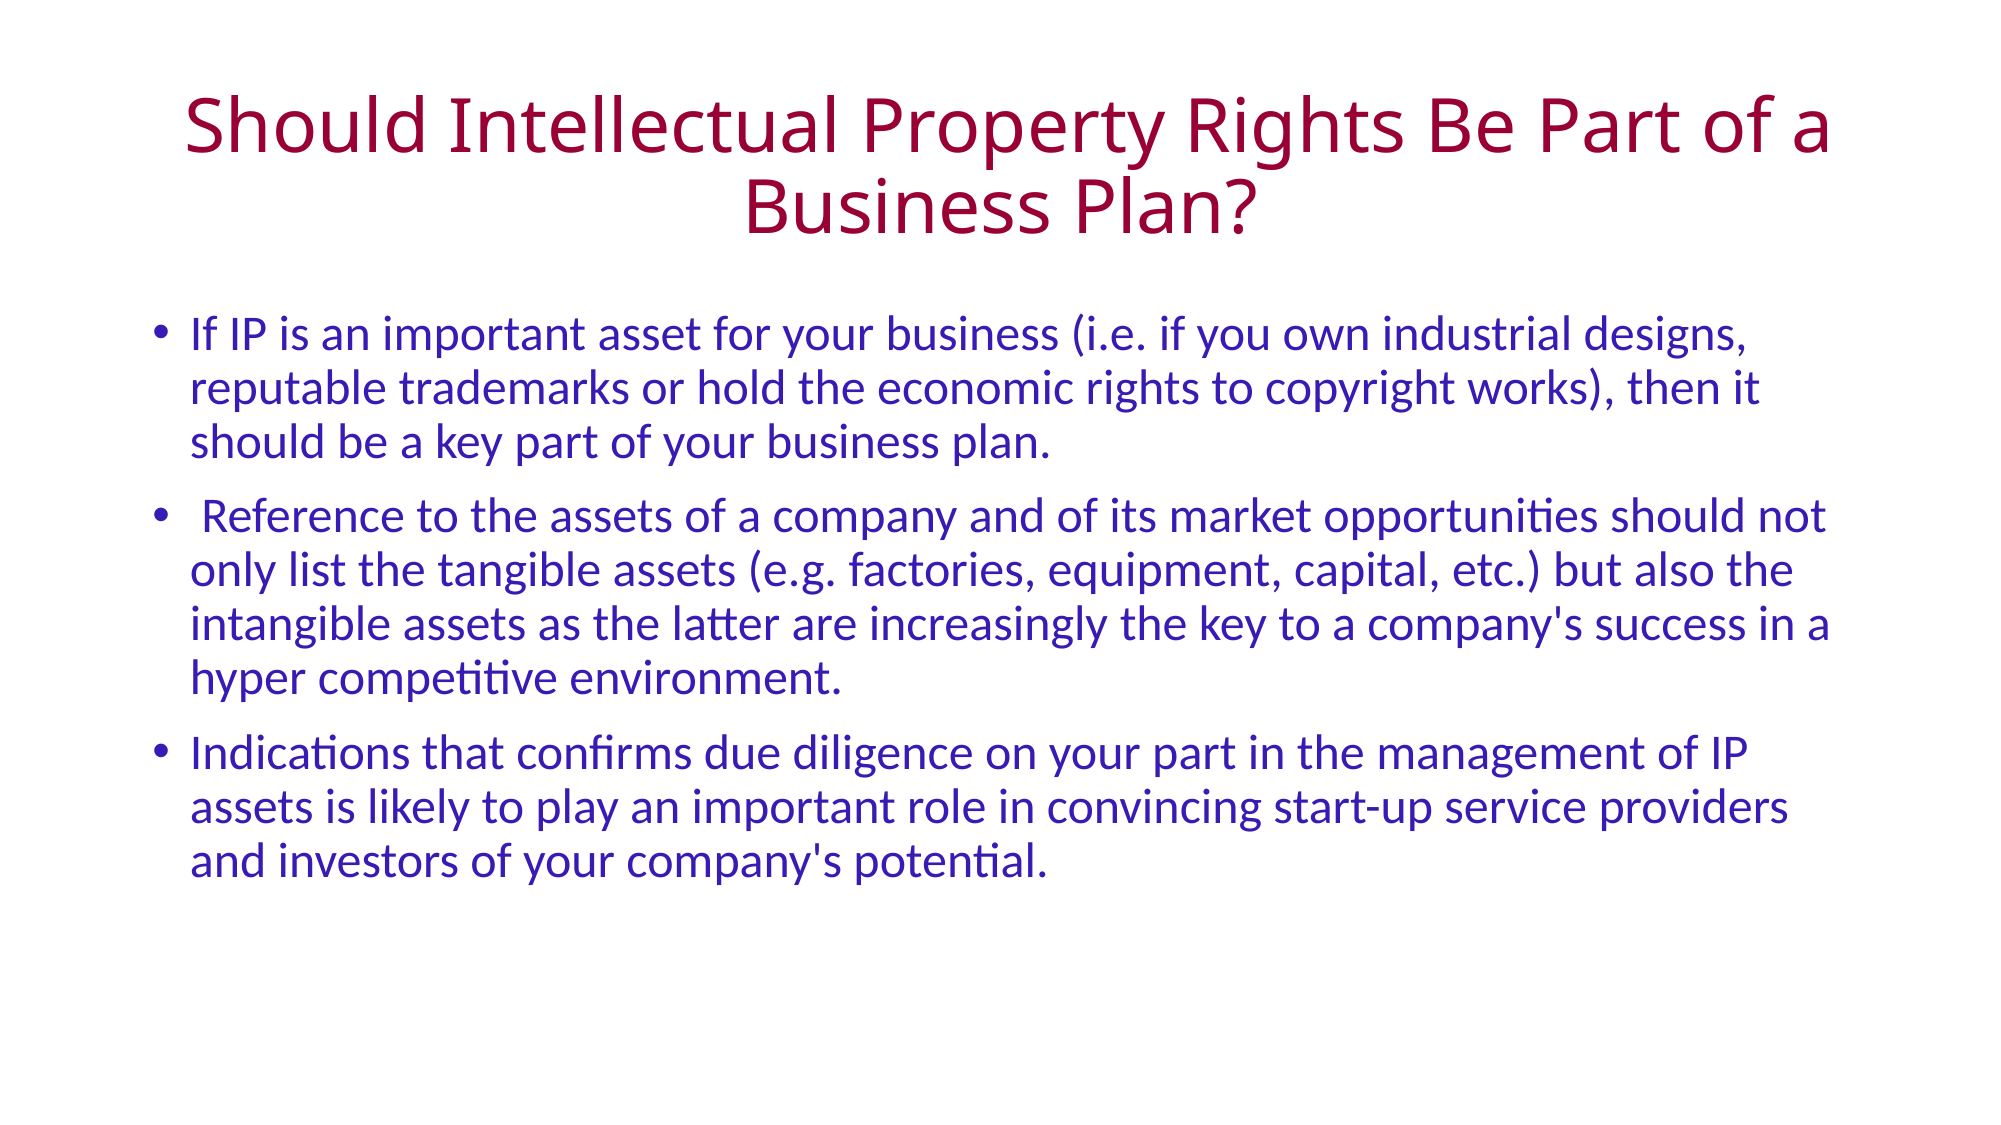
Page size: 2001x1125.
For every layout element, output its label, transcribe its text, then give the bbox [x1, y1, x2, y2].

title Should Intellectual Property Rights Be Part of a Business Plan? [137, 59, 1863, 278]
list If IP is an important asset for your business (i.e. if you own industrial designs, reputable trademarks or hold the economic rights to copyright works), then it should be a key part of your business plan. Reference to the assets of a company and of its market opportunities should not only list the tangible assets (e.g. factories, equipment, capital, etc.) but also the intangible assets as the latter are increasingly the key to a company's success in a hyper competitive environment. Indications that confirms due diligence on your part in the management of IP assets is likely to play an important role in convincing start-up service providers and investors of your company's potential. [137, 299, 1863, 1014]
